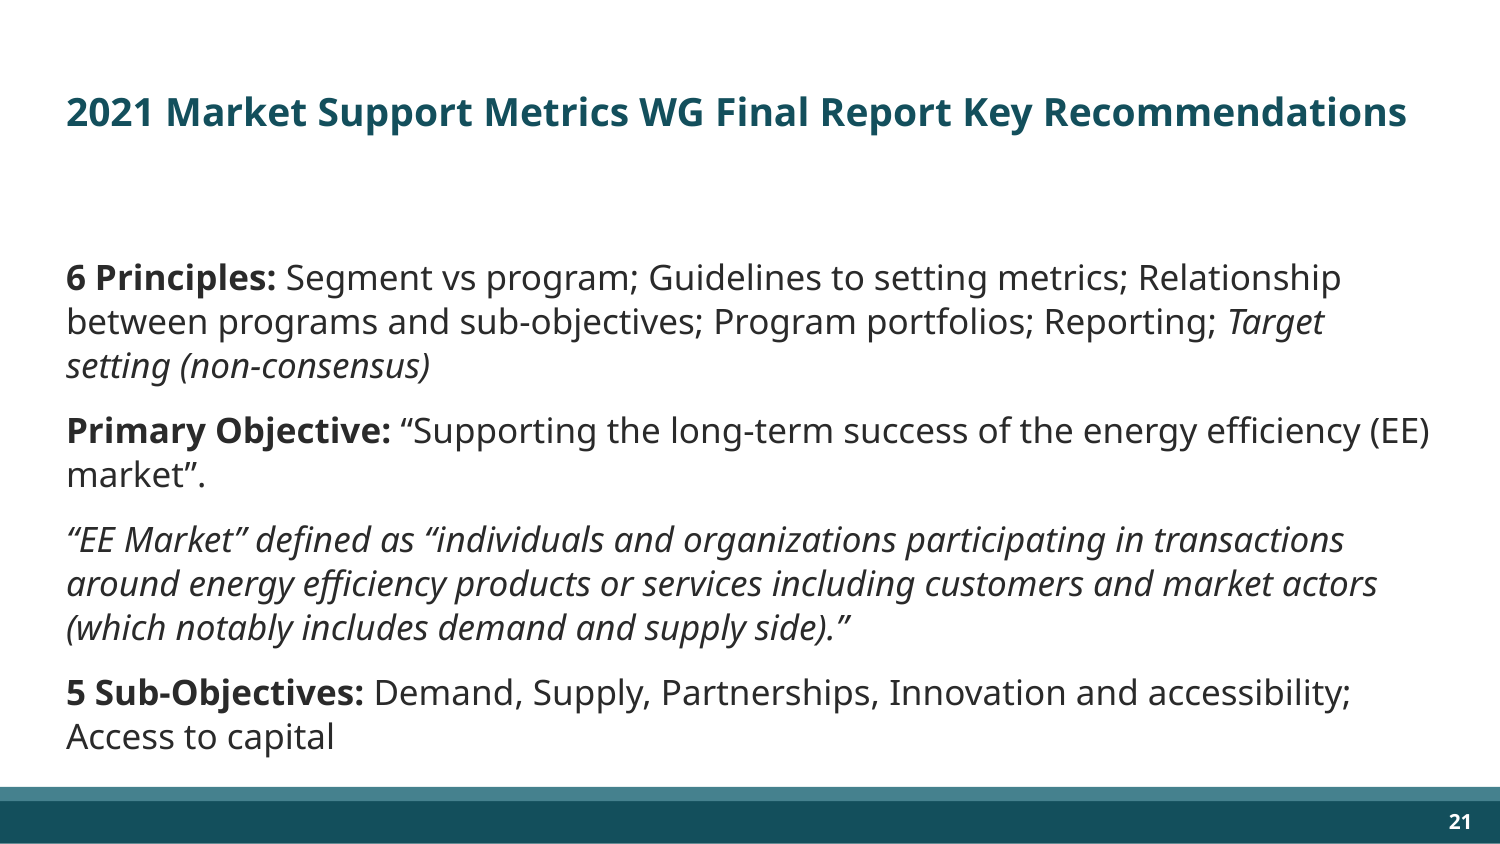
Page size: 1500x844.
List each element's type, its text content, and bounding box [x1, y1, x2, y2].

slide_number ‹#› [1397, 801, 1488, 844]
title 2021 Market Support Metrics WG Final Report Key Recommendations [51, 72, 1449, 167]
list 6 Principles: Segment vs program; Guidelines to setting metrics; Relationship between programs and sub-objectives; Program portfolios; Reporting; Target setting (non-consensus) Primary Objective: “Supporting the long-term success of the energy efficiency (EE) market”. “EE Market” defined as “individuals and organizations participating in transactions around energy efficiency products or services including customers and market actors (which notably includes demand and supply side).” 5 Sub-Objectives: Demand, Supply, Partnerships, Innovation and accessibility; Access to capital [51, 238, 1449, 773]
